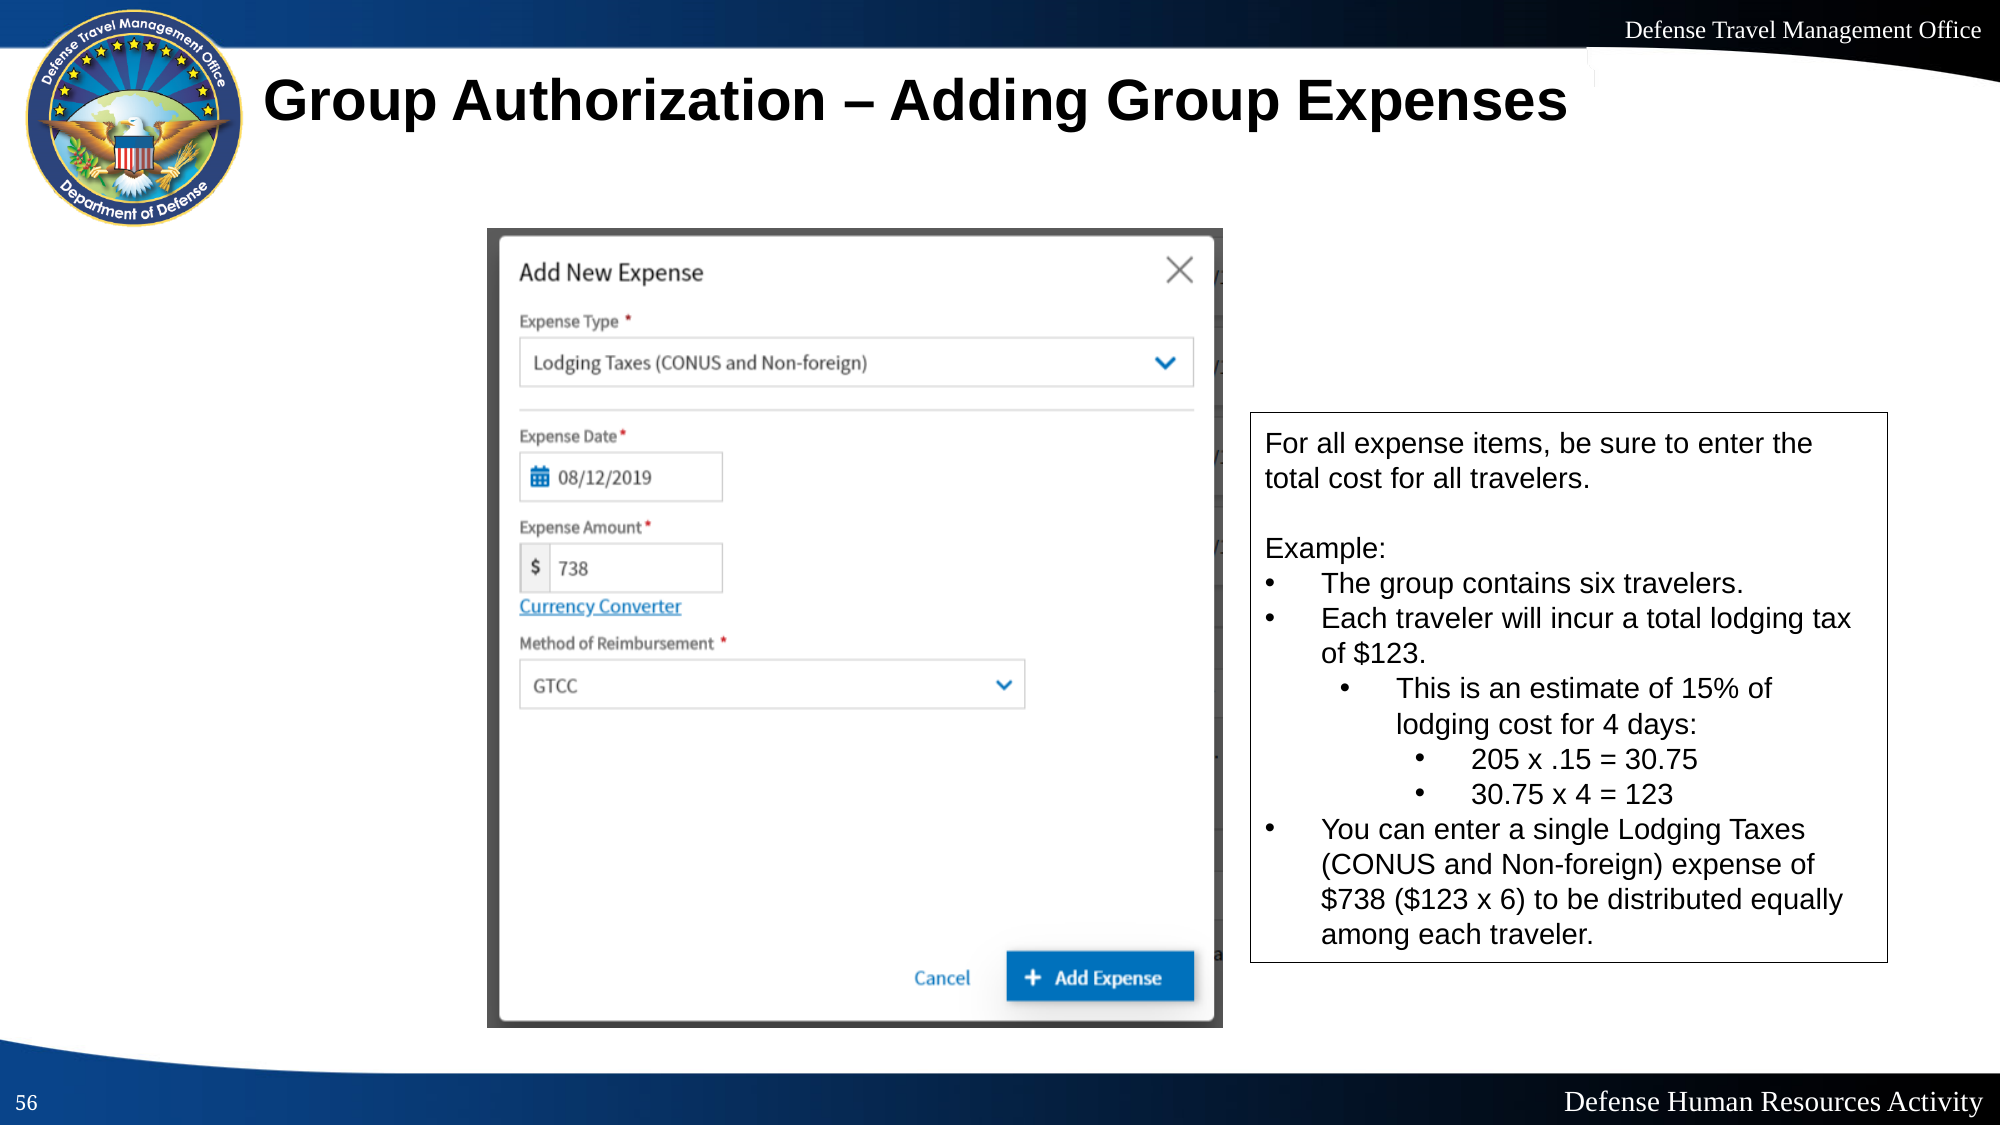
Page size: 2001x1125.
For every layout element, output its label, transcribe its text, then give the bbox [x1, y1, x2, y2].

picture [0, 0, 2000, 230]
text_box For all expense items, be sure to enter the total cost for all travelers. Example: The group contains six travelers. Each traveler will incur a total lodging tax of $123. This is an estimate of 15% of lodging cost for 4 days: 205 x .15 = 30.75 30.75 x 4 = 123 You can enter a single Lodging Taxes (CONUS and Non-foreign) expense of $738 ($123 x 6) to be distributed equally among each traveler. [1250, 412, 1888, 963]
picture [0, 1037, 2000, 1125]
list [487, 227, 1223, 1028]
slide_number 56 [0, 1080, 63, 1125]
title Group Authorization – Adding Group Expenses [248, 54, 1976, 226]
